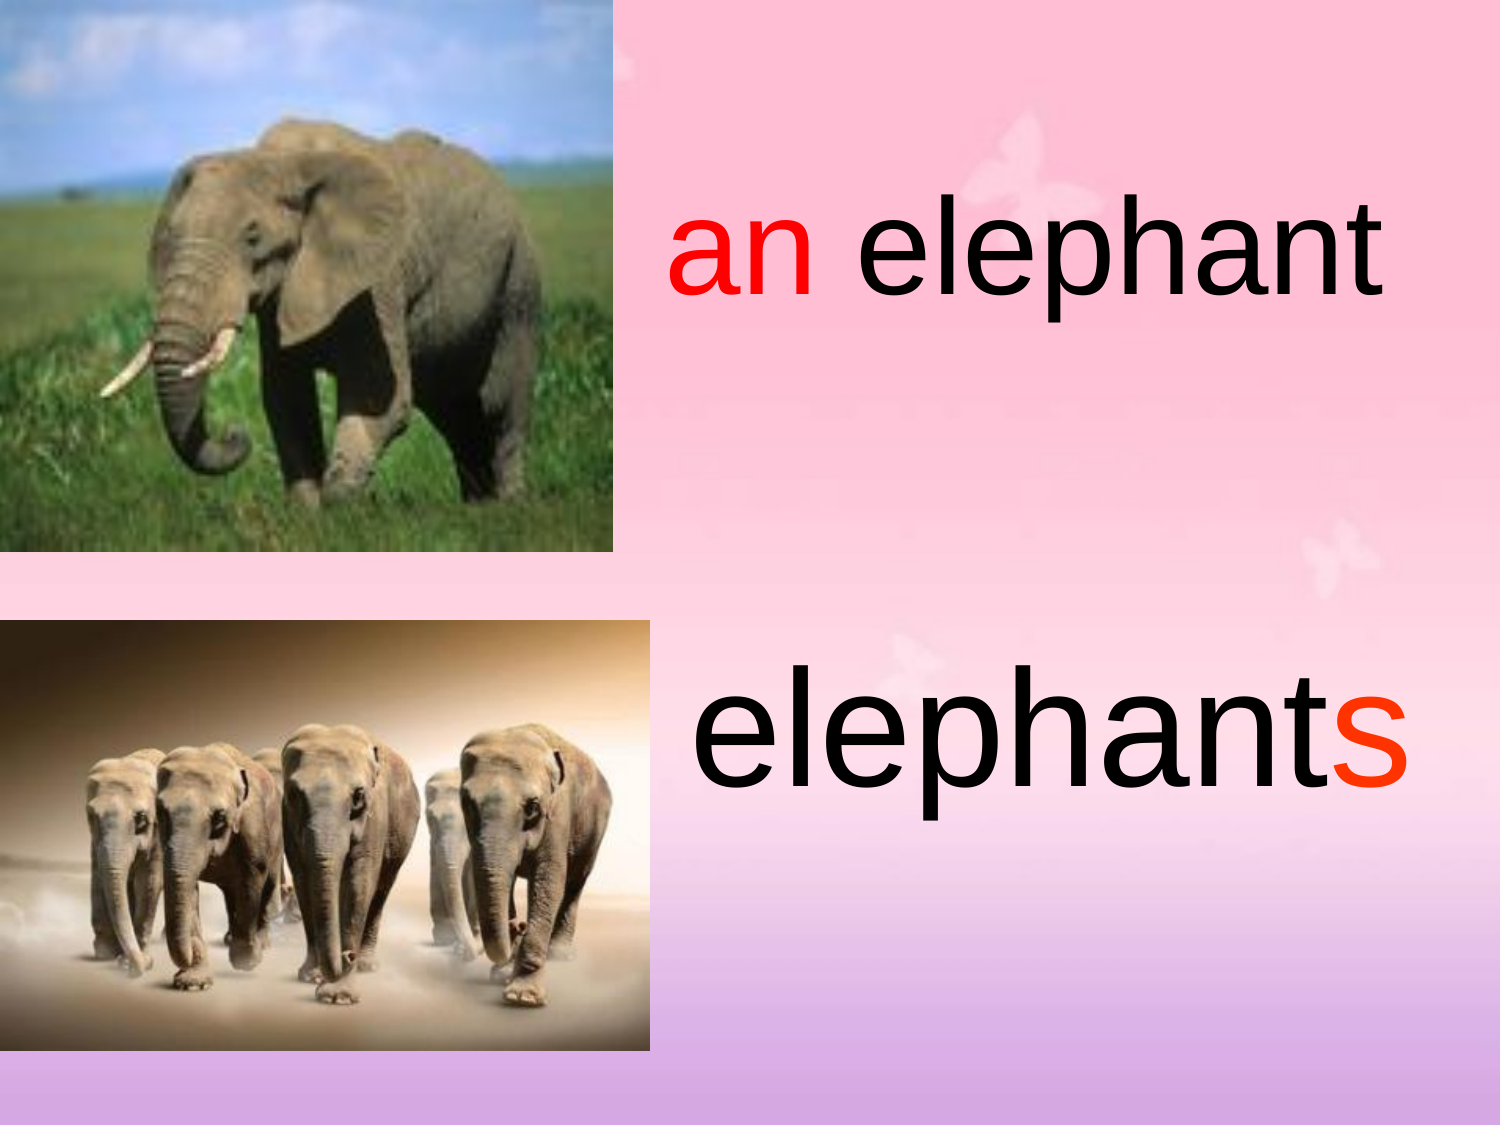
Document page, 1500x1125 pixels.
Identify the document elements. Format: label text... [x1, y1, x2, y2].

text_box an elephant [649, 149, 1463, 330]
picture [0, 0, 1500, 1125]
text_box elephants [675, 612, 1500, 828]
